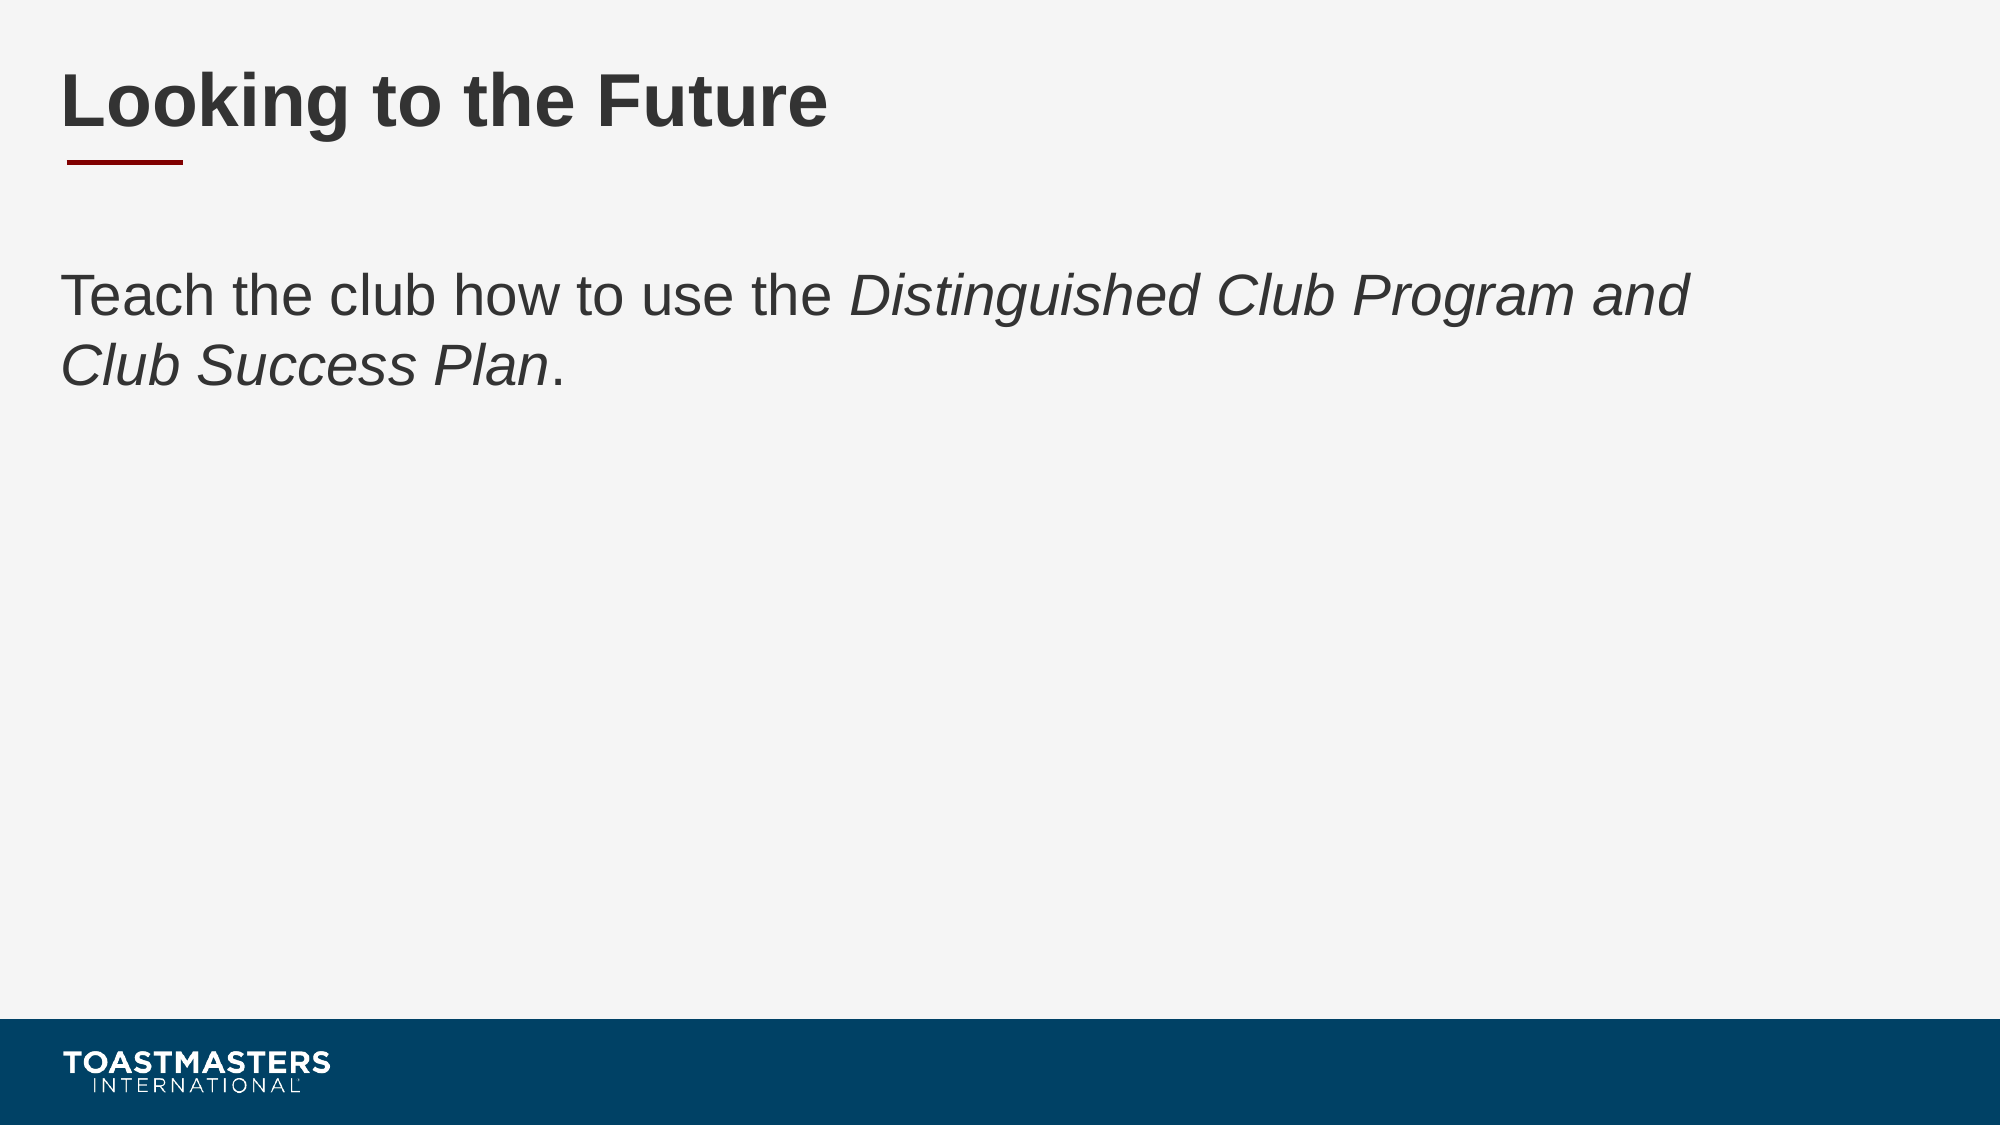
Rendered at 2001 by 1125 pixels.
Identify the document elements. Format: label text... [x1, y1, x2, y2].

picture [51, 1036, 343, 1103]
list Teach the club how to use the Distinguished Club Program and Club Success Plan. [45, 249, 1957, 965]
title Looking to the Future [45, 48, 1957, 155]
